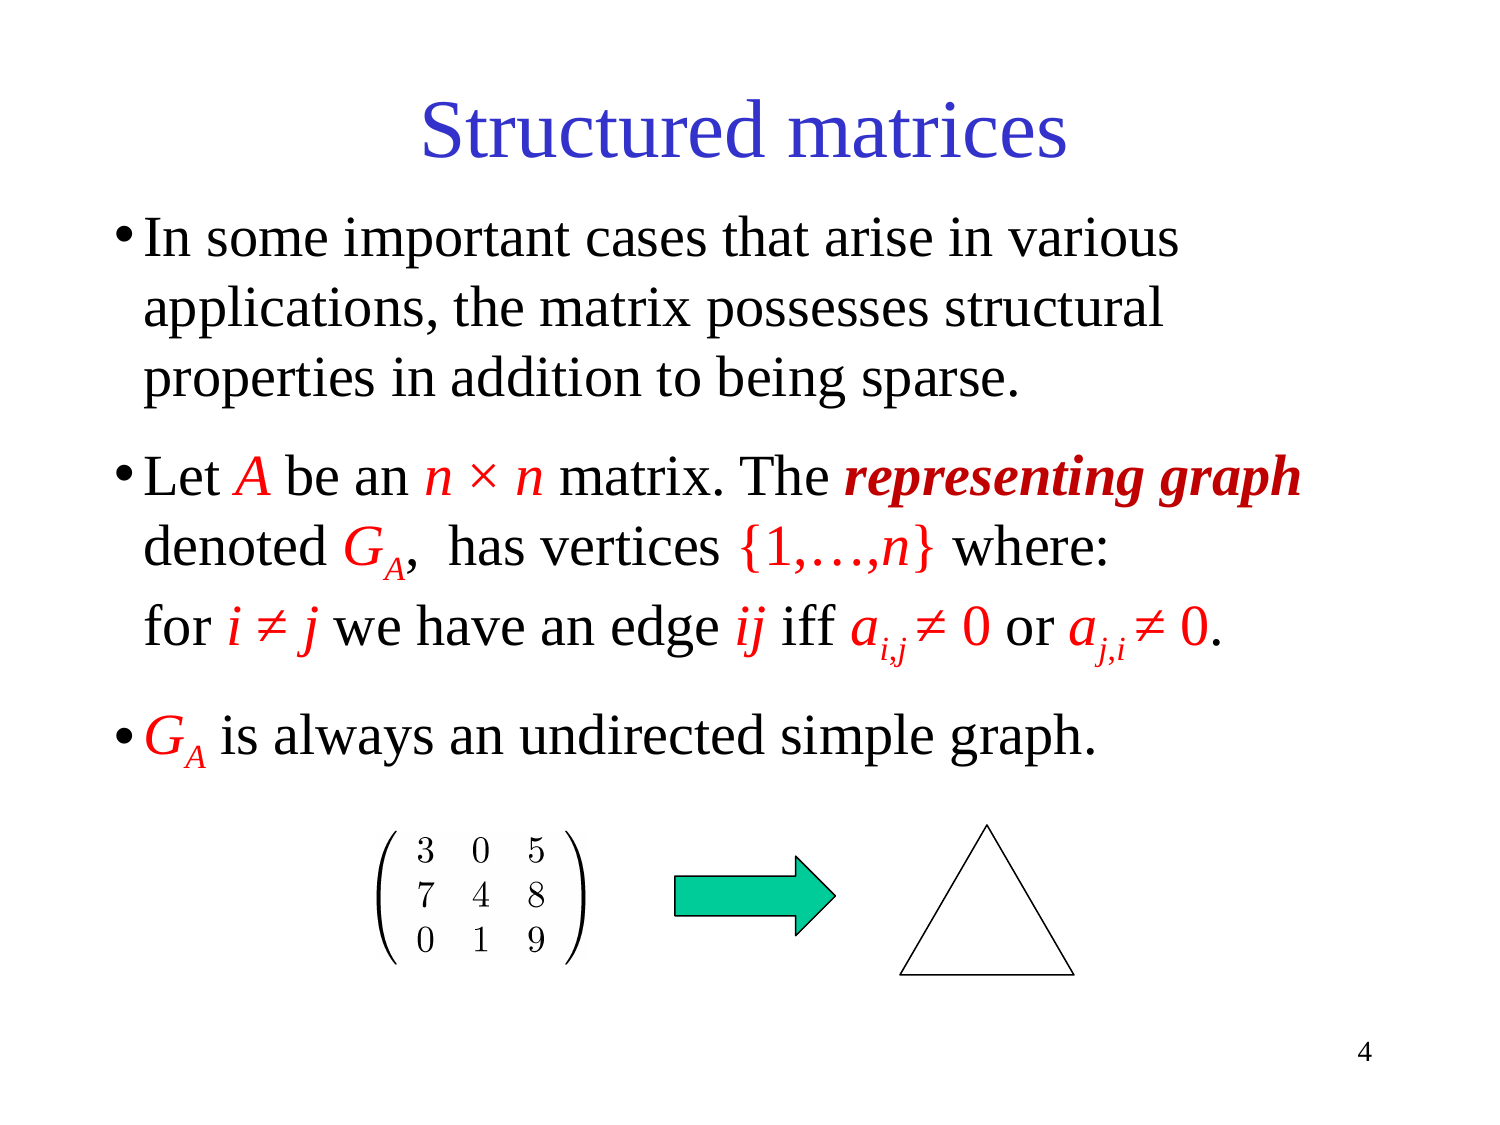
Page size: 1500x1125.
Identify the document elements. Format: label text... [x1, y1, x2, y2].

slide_number 4 [1074, 1024, 1388, 1101]
title Structured matrices [68, 68, 1422, 180]
text_box In some important cases that arise in various applications, the matrix possesses structural properties in addition to being sparse. Let A be an n × n matrix. The representing graph denoted GA, has vertices {1,…,n} where: for i ≠ j we have an edge ij iff ai,j ≠ 0 or aj,i ≠ 0. GA is always an undirected simple graph. [99, 190, 1398, 783]
text_box [899, 824, 1074, 975]
picture [374, 828, 586, 966]
text_box [674, 856, 836, 936]
